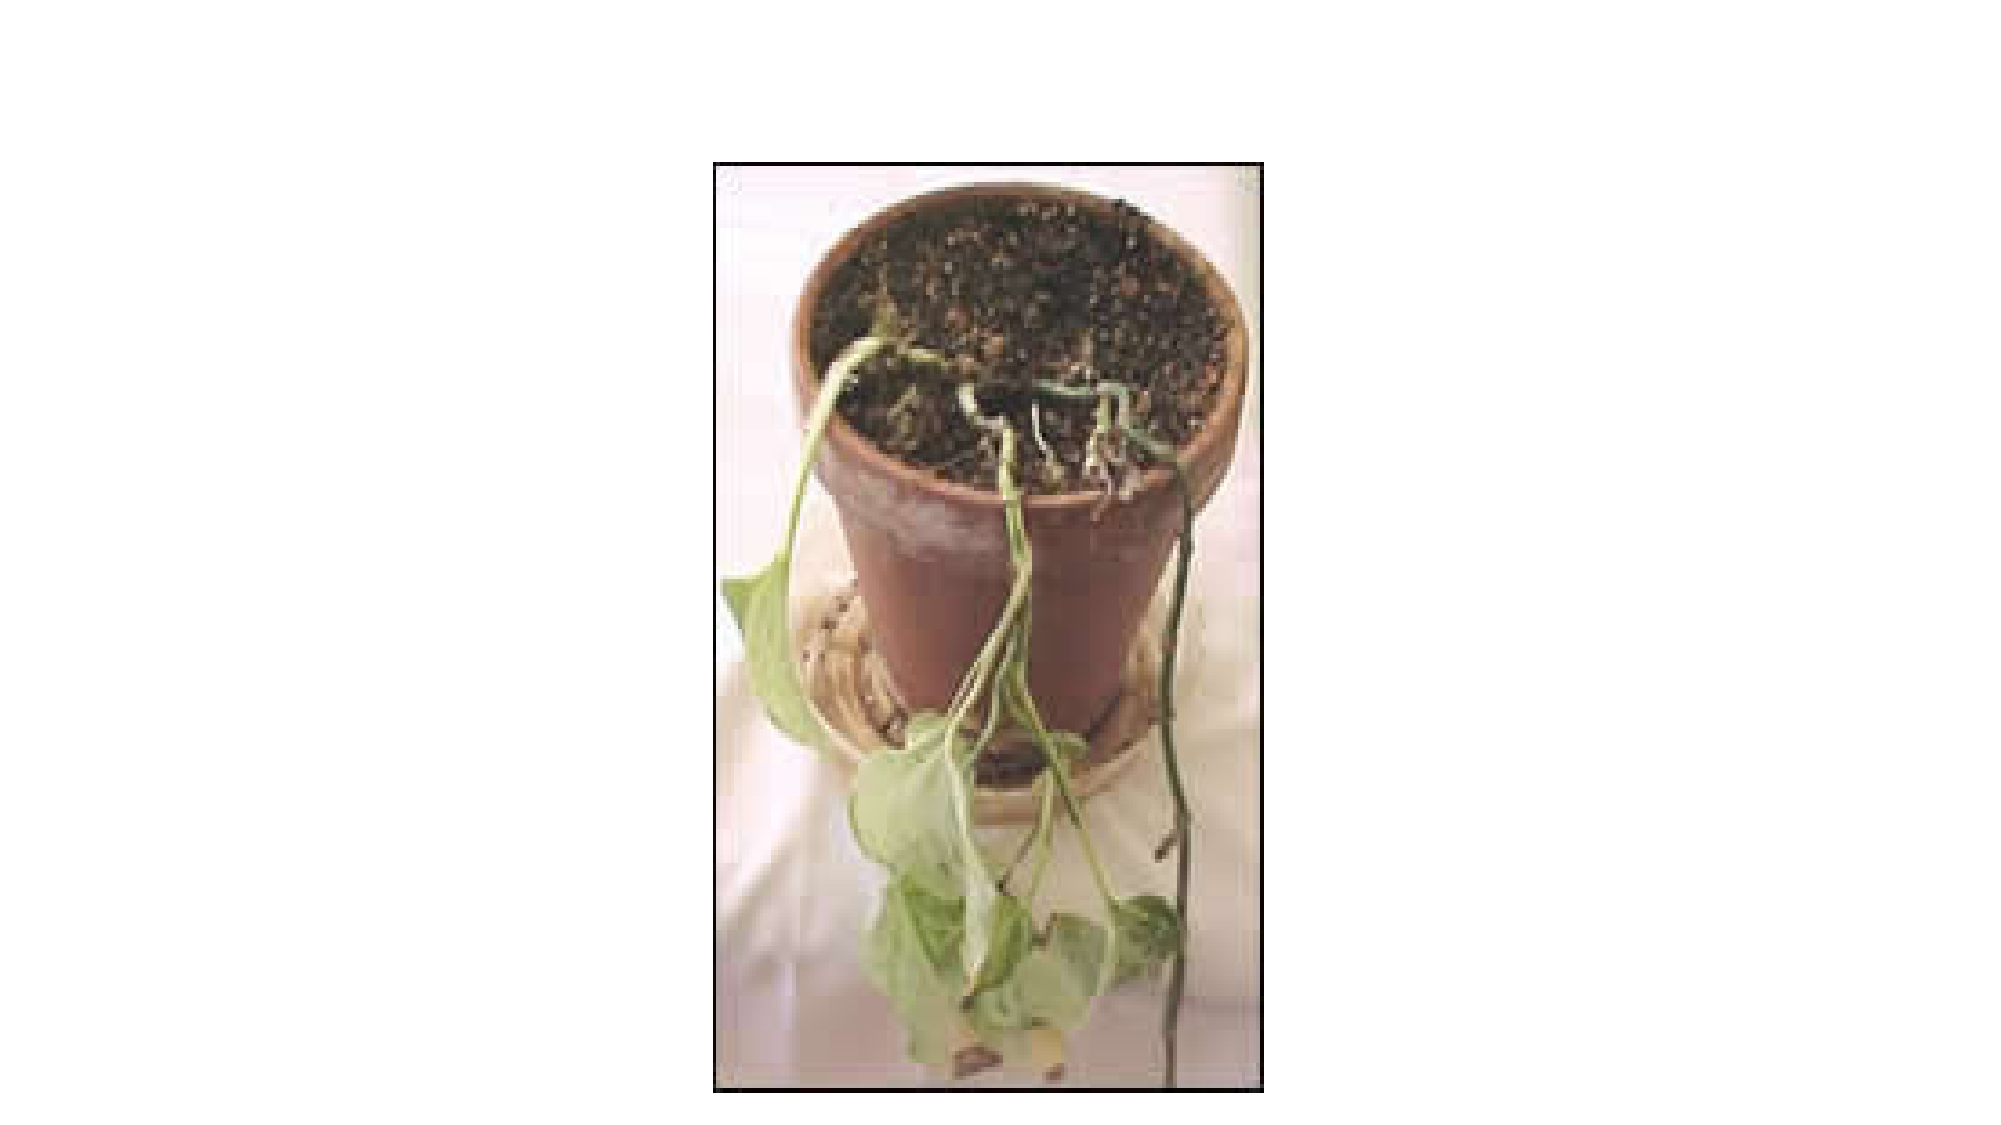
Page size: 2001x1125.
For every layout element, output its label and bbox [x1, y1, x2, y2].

picture [713, 162, 1264, 1093]
